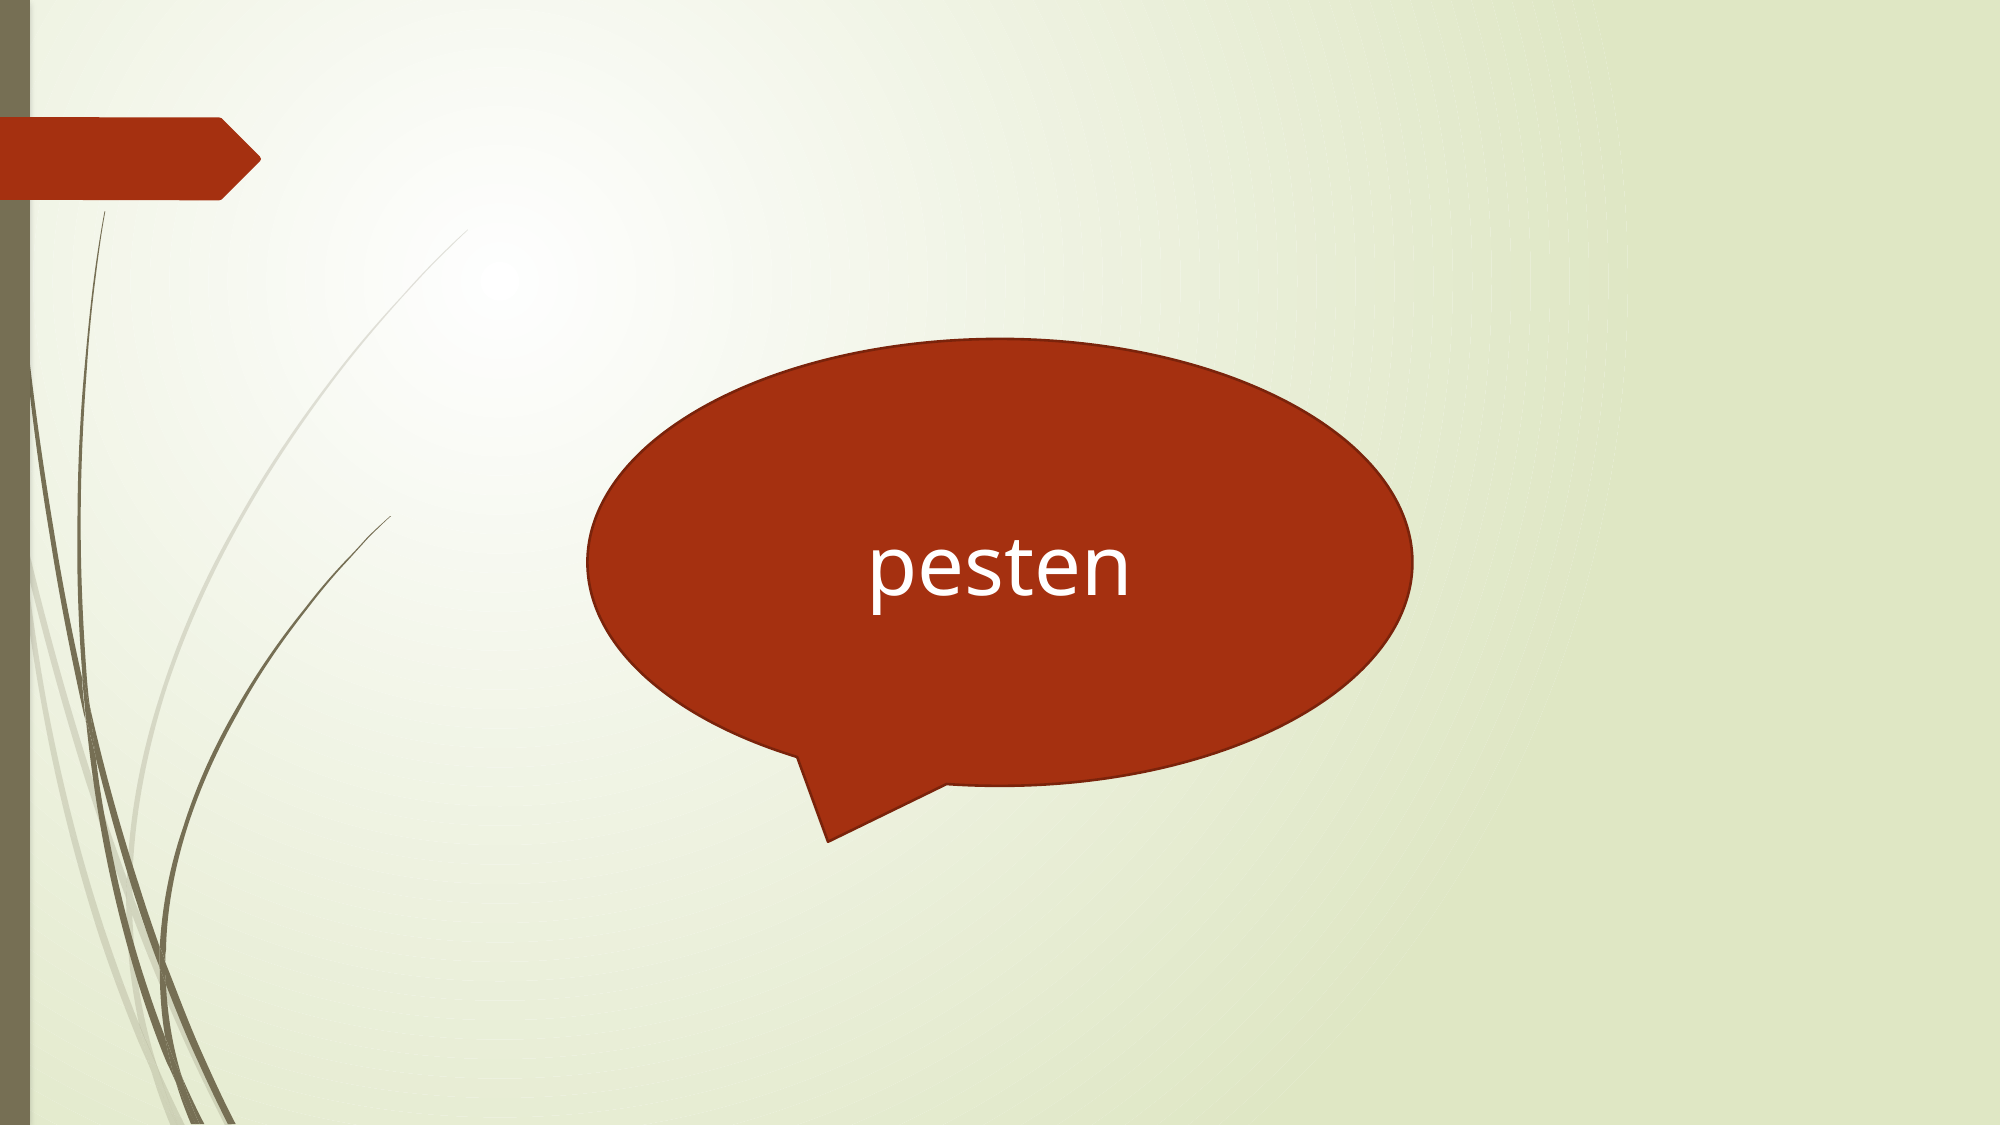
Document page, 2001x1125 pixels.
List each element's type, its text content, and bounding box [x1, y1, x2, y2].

text_box pesten [586, 337, 1414, 843]
